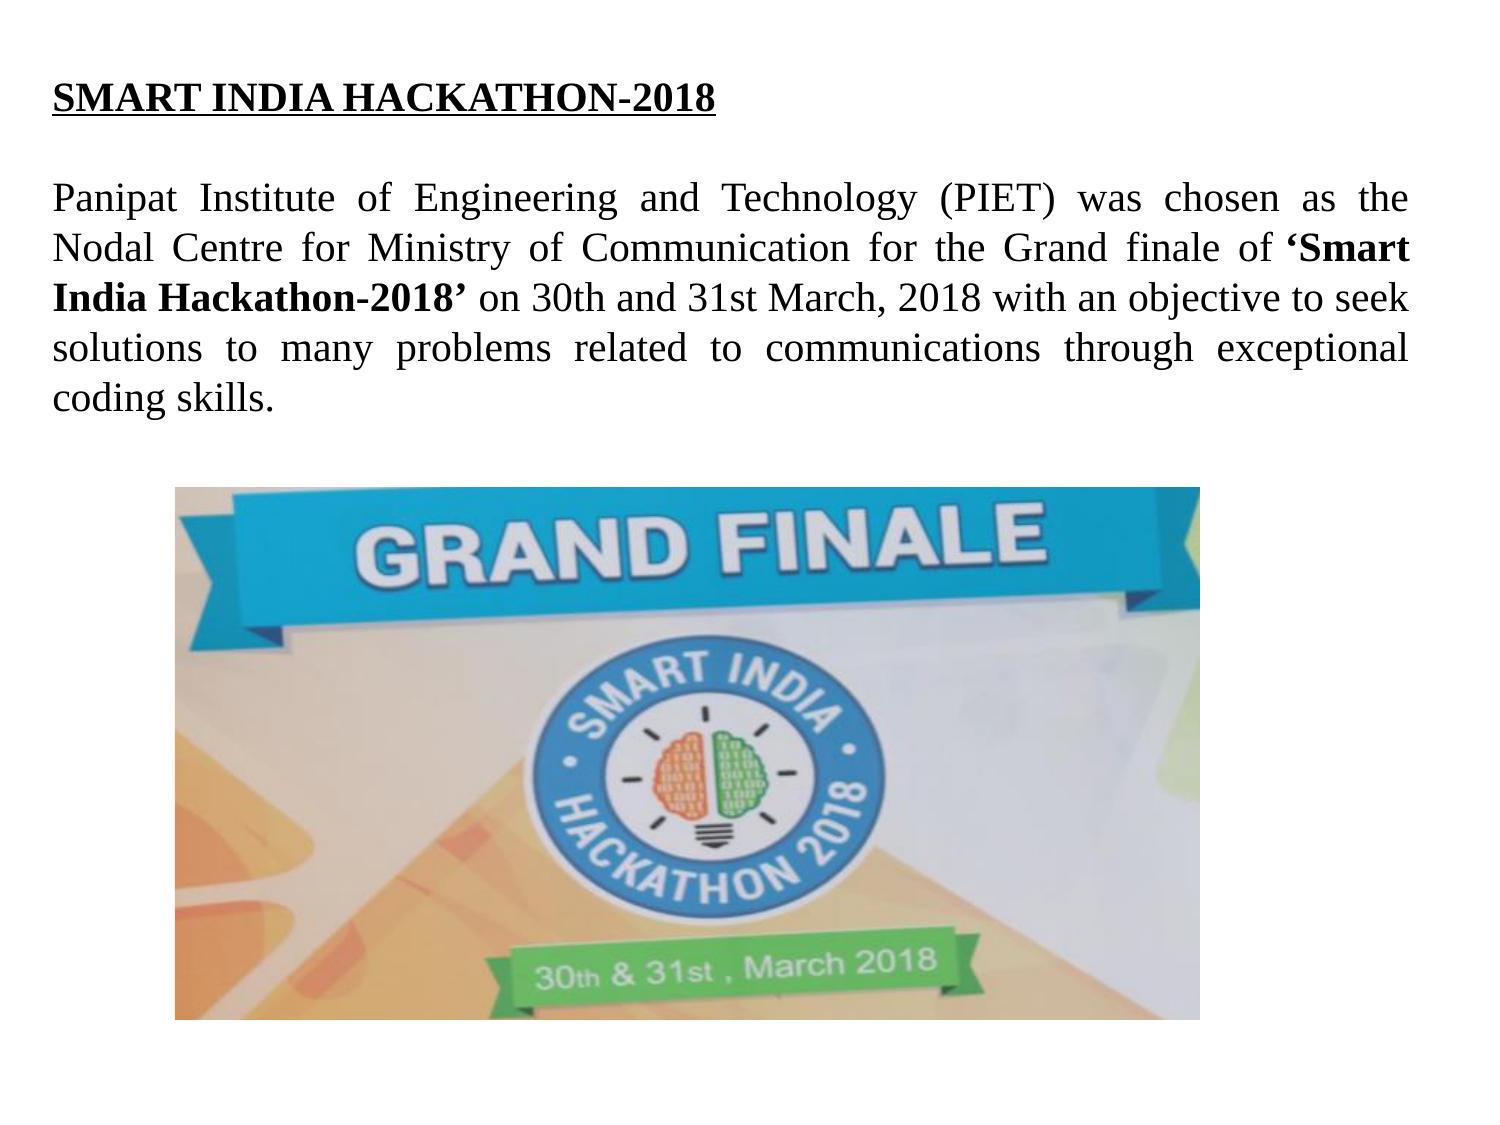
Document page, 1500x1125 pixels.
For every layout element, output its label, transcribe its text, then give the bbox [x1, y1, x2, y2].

text_box SMART INDIA HACKATHON-2018 Panipat Institute of Engineering and Technology (PIET) was chosen as the Nodal Centre for Ministry of Communication for the Grand finale of ‘Smart India Hackathon-2018’ on 30th and 31st March, 2018 with an objective to seek solutions to many problems related to communications through exceptional coding skills. [37, 62, 1425, 428]
picture [174, 487, 1201, 1021]
